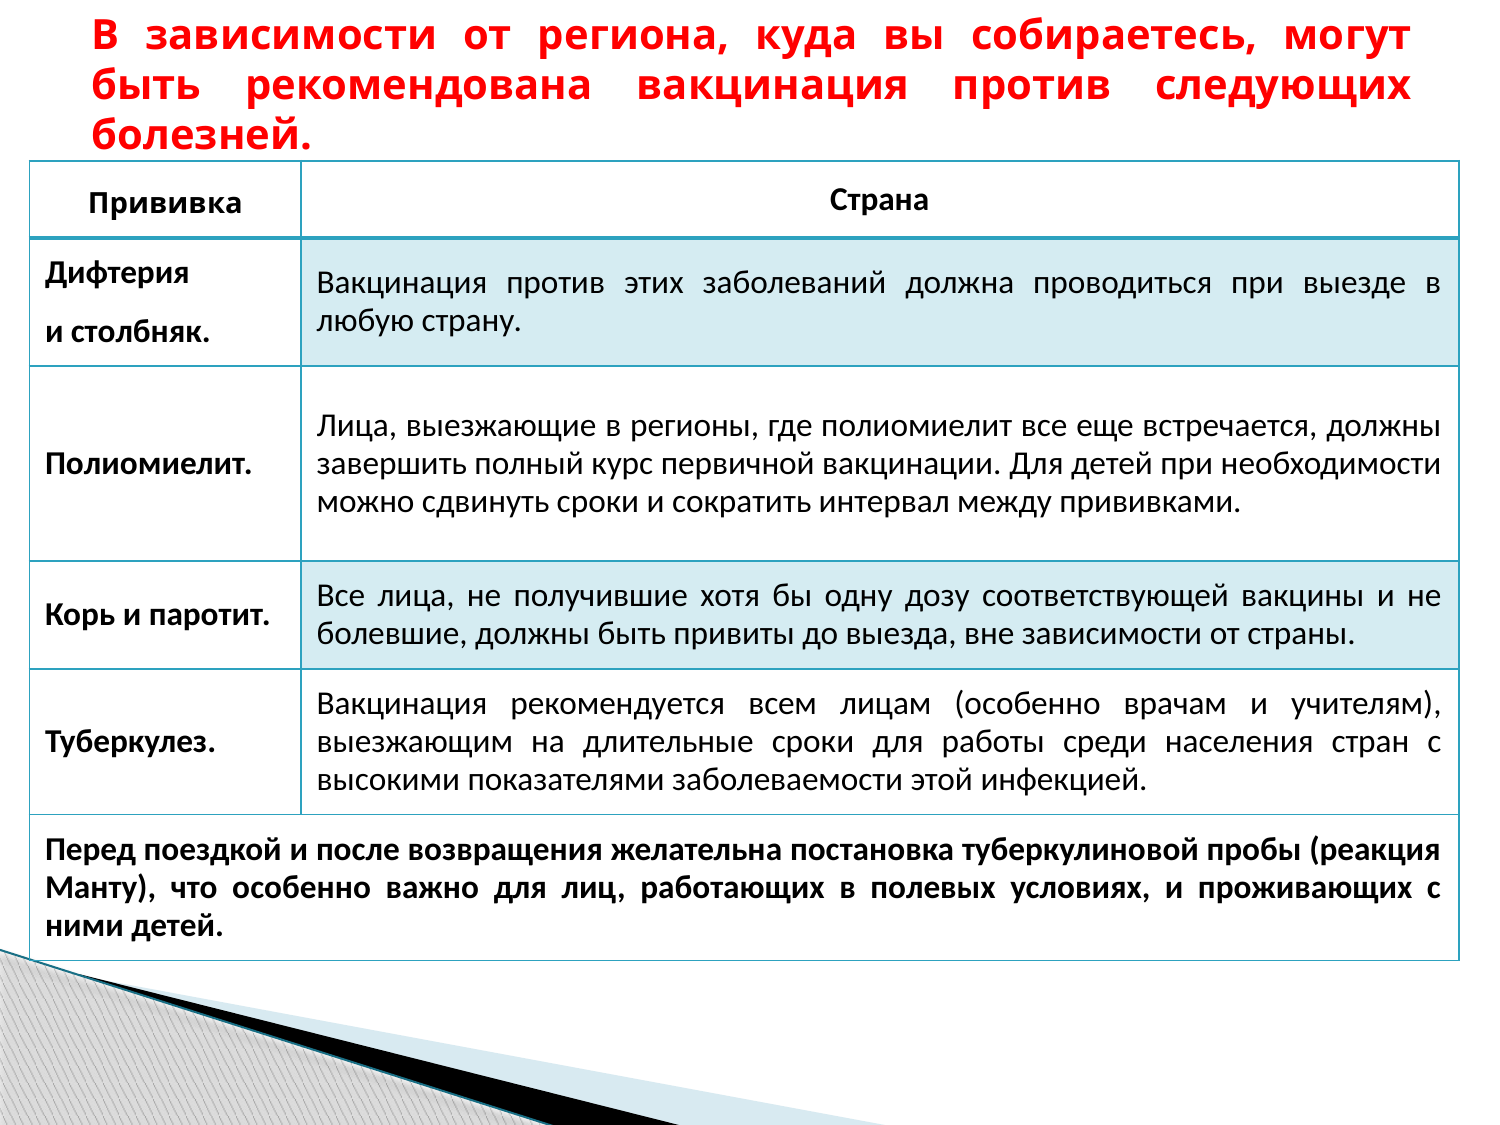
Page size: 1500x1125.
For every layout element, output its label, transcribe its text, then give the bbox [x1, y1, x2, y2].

table_cell Вакцинация рекомендуется всем лицам (особенно врачам и учителям), выезжающим на длительные сроки для работы среди населения стран с высокими показателями заболеваемости этой инфекцией. [302, 670, 1458, 814]
table_cell Вакцинация против этих заболеваний должна проводиться при выезде в любую страну. [302, 240, 1458, 365]
table_cell Дифтерия и столбняк. [30, 240, 300, 365]
table_header Прививка [30, 162, 300, 236]
table_cell Перед поездкой и после возвращения желательна постановка туберкулиновой пробы (реакция Манту), что особенно важно для лиц, работающих в полевых условиях, и проживающих с ними детей. [30, 815, 1458, 960]
title В зависимости от региона, куда вы собираетесь, мо­гут быть рекомендована вакцинация против следующих болезней. [76, 19, 1427, 147]
table_cell Полиомиелит. [30, 367, 300, 560]
table_cell Лица, выезжающие в регионы, где полиомиелит все еще встречается, должны завершить полный курс первичной вакцинации. Для детей при необходимости можно сдвинуть сроки и сократить интервал между прививками. [302, 367, 1458, 560]
table_header Страна [302, 162, 1458, 236]
table_cell Туберкулез. [30, 670, 300, 814]
table_cell Корь и паротит. [30, 562, 300, 668]
table_cell Все лица, не получившие хотя бы одну дозу соответствующей вакцины и не болевшие, должны быть привиты до выезда, вне зависимости от страны. [302, 562, 1458, 668]
